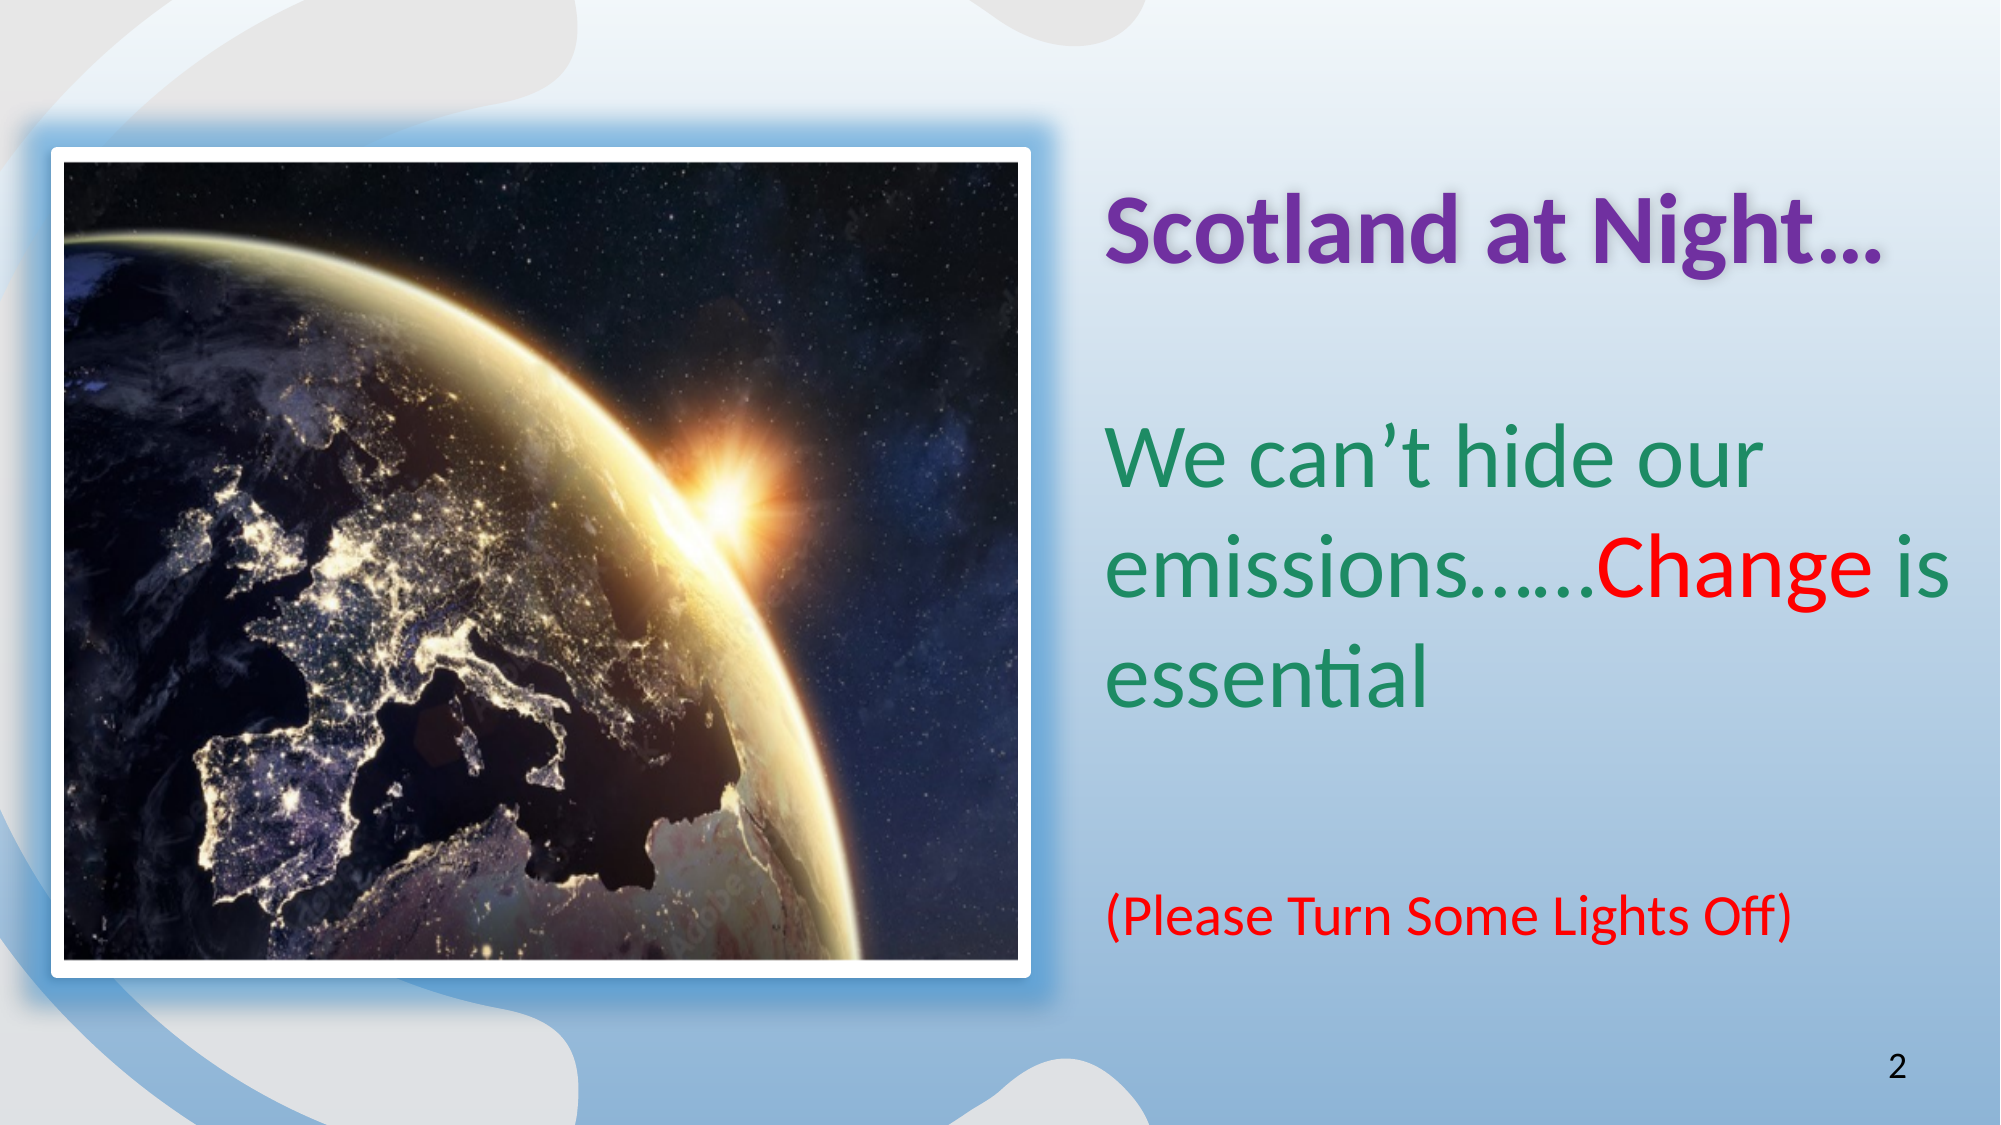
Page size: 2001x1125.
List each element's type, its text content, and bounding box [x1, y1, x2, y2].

picture [63, 159, 1019, 966]
text_box We can’t hide our emissions……Change is essential [1089, 388, 1982, 733]
title Scotland at Night… [1089, 169, 1937, 325]
text_box 2 [1873, 1033, 1949, 1094]
text_box (Please Turn Some Lights Off) [1089, 869, 1890, 955]
